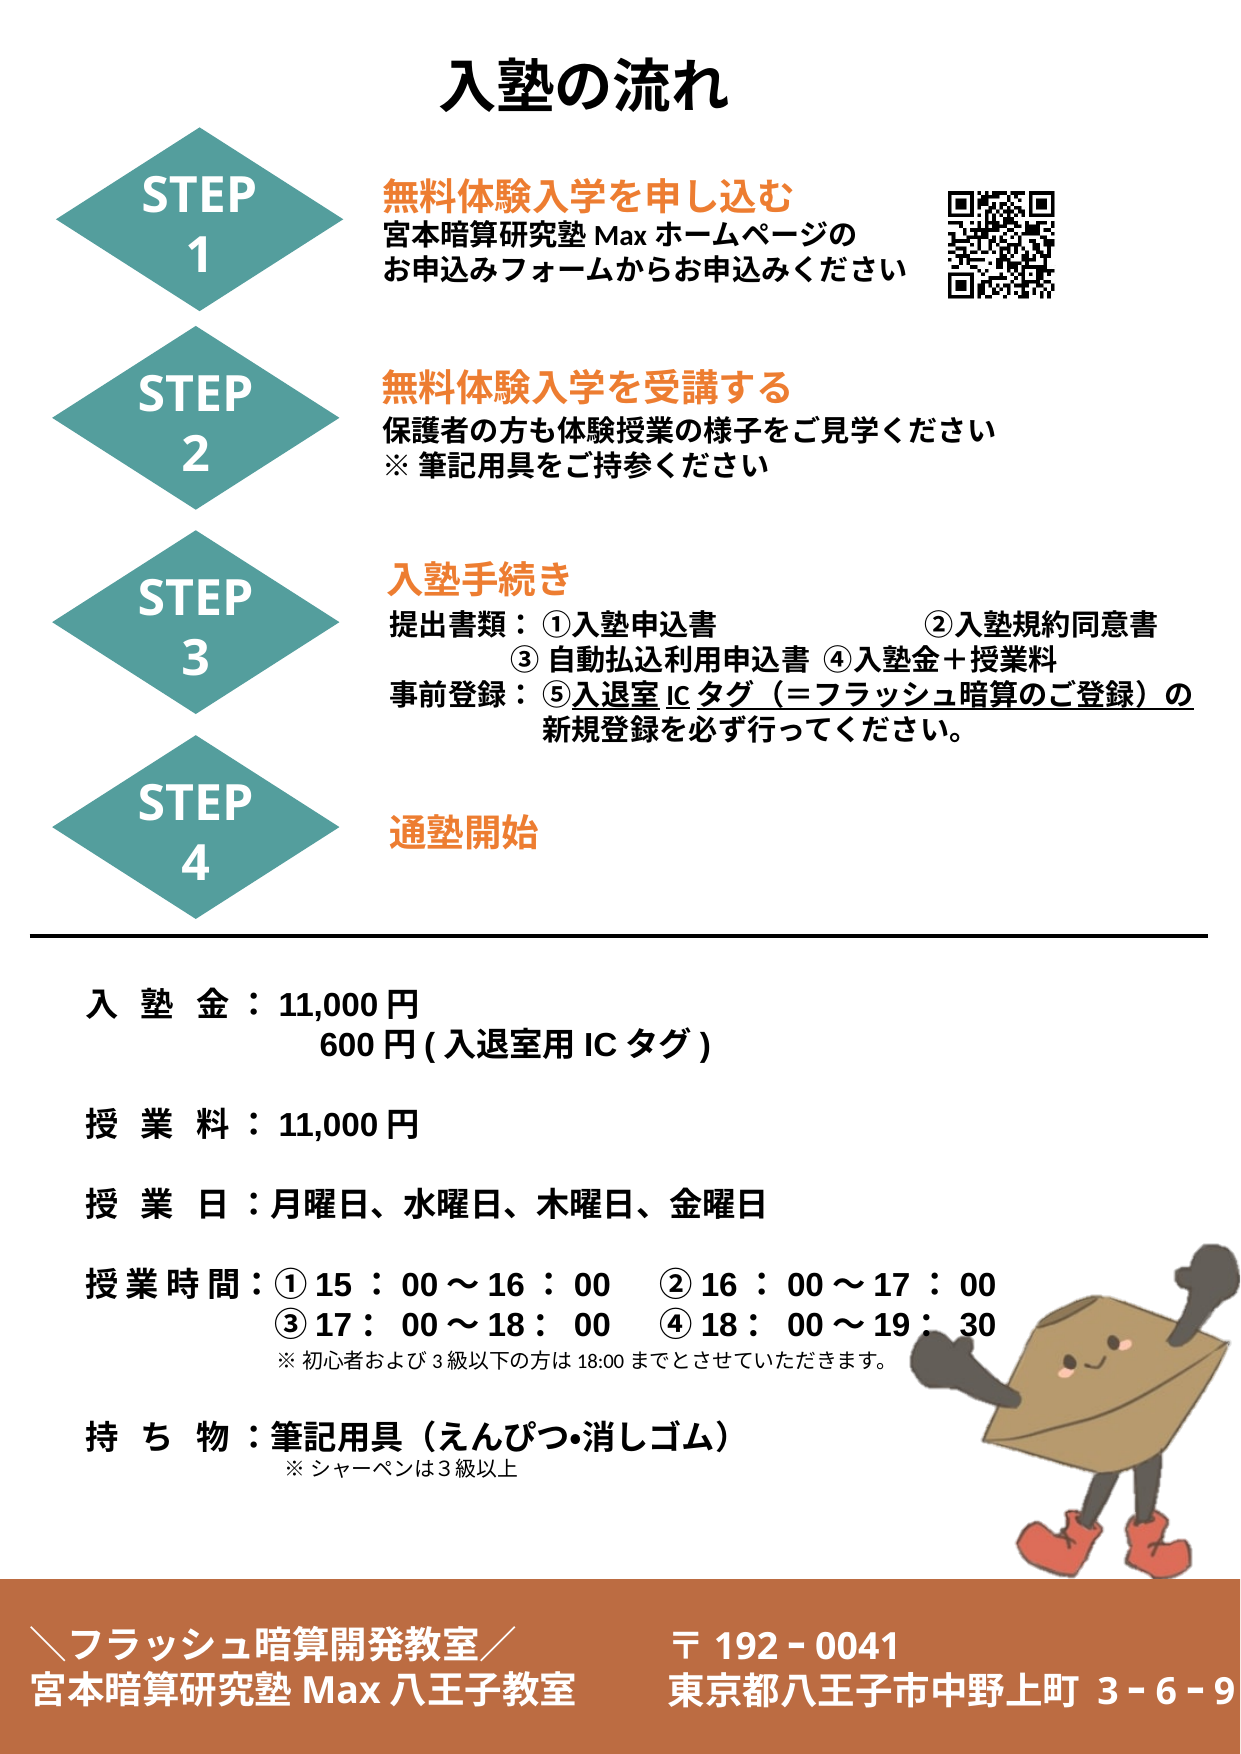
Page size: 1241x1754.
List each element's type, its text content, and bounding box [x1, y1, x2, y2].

text_box 無料体験入学を受講する [366, 356, 827, 417]
text_box 入塾の流れ [423, 42, 817, 127]
text_box 保護者の方も体験授業の様子をご見学ください ※筆記用具をご持参ください [367, 404, 1118, 490]
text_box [52, 735, 340, 919]
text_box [52, 325, 340, 510]
picture [932, 176, 1069, 313]
text_box 無料体験入学を申し込む [367, 165, 829, 209]
text_box ＼フラッシュ暗算開発教室／ 宮本暗算研究塾Max八王子教室 [14, 1614, 604, 1719]
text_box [70, 975, 1168, 1629]
text_box 宮本暗算研究塾Maxホームページの お申込みフォームからお申込みください [367, 209, 932, 294]
text_box 入塾手続き [371, 548, 623, 609]
text_box 提出書類： ①入塾申込書 ②入塾規約同意書 ③自動払込利用申込書 ④入塾金＋授業料 事前登録： ⑤入退室ICタグ（＝フラッシュ暗算のご登録）の 新規登録を必ず行ってください。 [374, 598, 1241, 789]
text_box 通塾開始 [374, 801, 581, 862]
text_box [0, 1578, 1241, 1754]
picture [1168, 1232, 1241, 1596]
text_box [52, 530, 340, 715]
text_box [55, 127, 344, 312]
text_box 〒192ｰ0041 東京都八王子市中野上町 3ｰ6ｰ9 [652, 1615, 1241, 1720]
